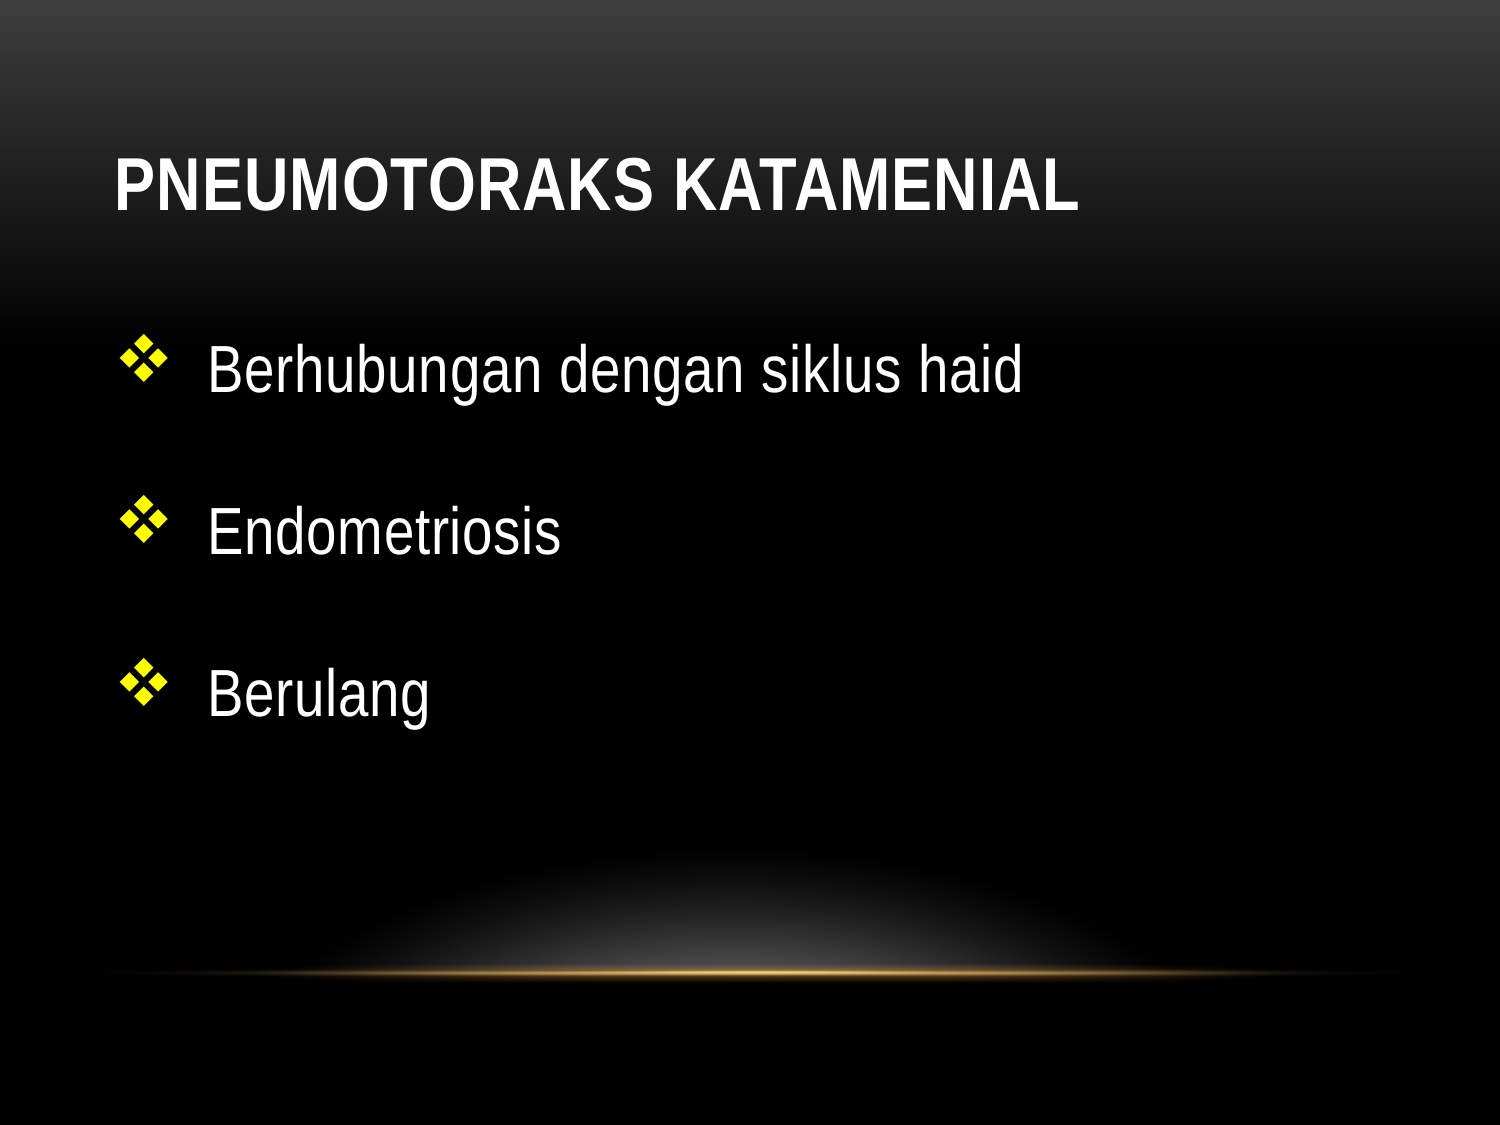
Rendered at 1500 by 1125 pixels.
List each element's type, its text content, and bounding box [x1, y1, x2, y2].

list Berhubungan dengan siklus haid Endometriosis Berulang [99, 262, 1400, 938]
title PNEUMOTORAKS KATAMENIAL [99, 45, 1400, 233]
picture [0, 0, 1500, 1125]
